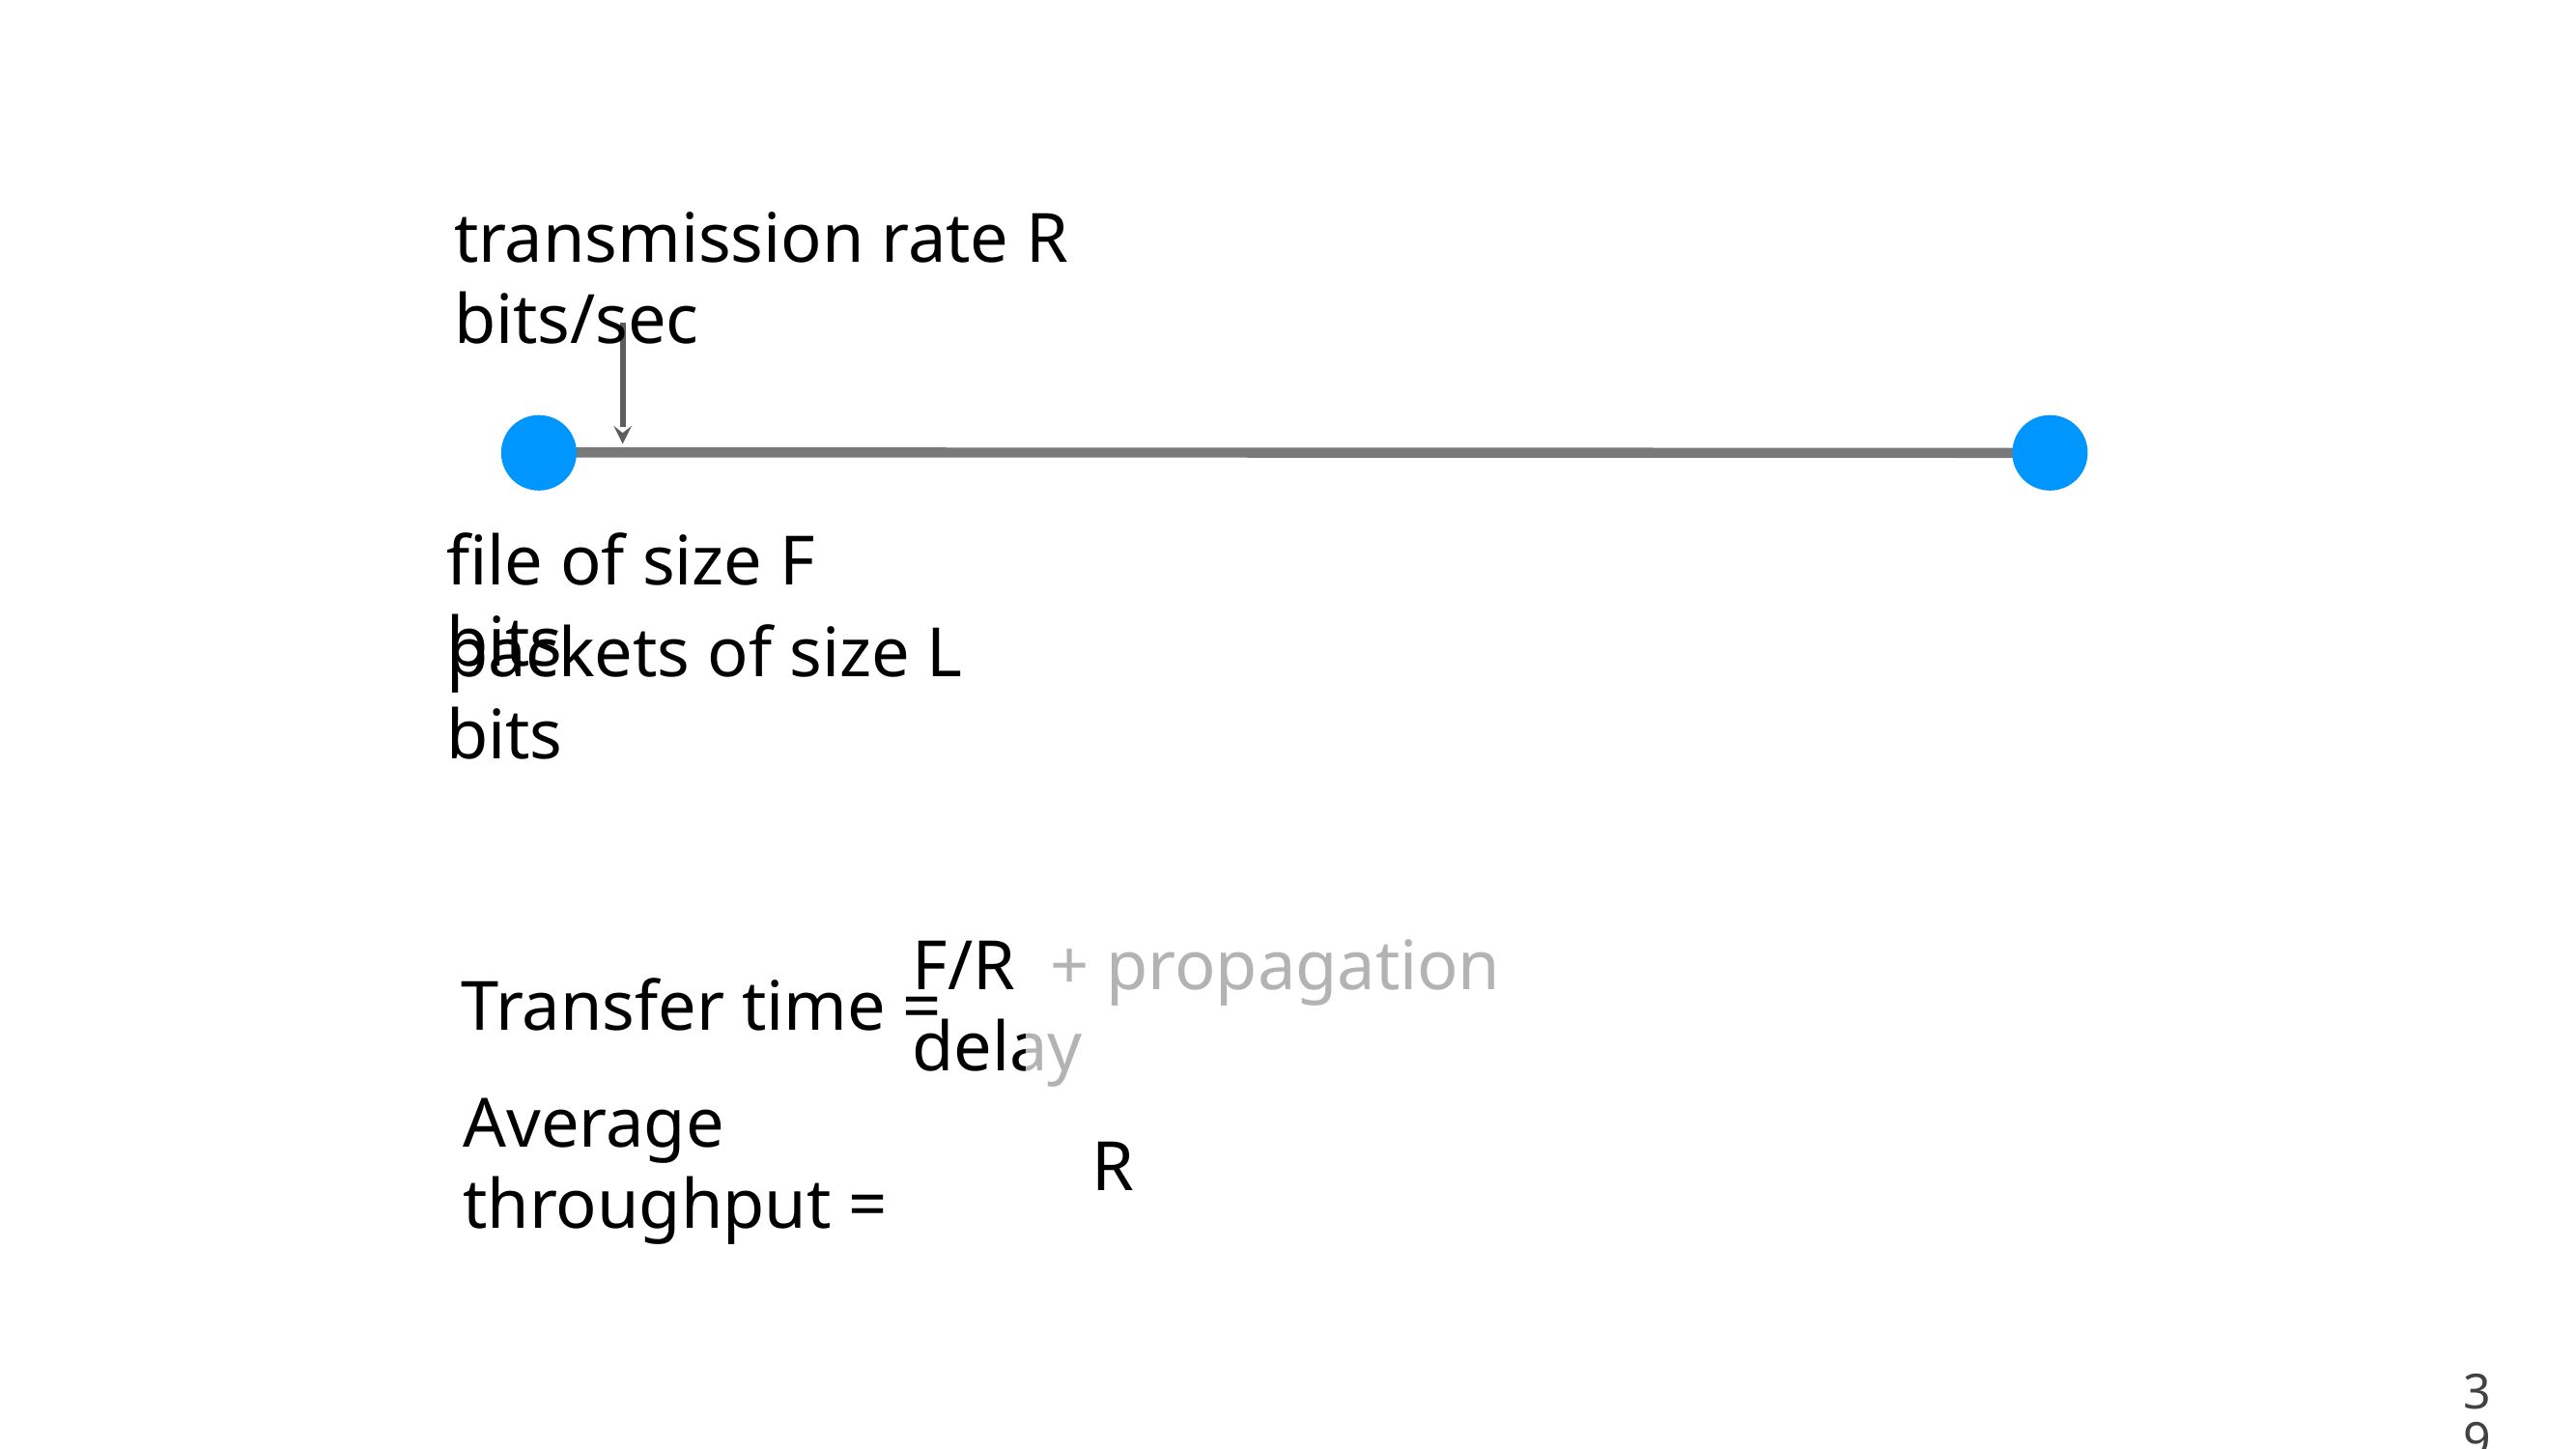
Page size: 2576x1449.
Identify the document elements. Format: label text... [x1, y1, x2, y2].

text_box F/R + propagation delay [904, 913, 1025, 954]
text_box file of size F bits [439, 509, 901, 601]
text_box [500, 414, 577, 491]
text_box [616, 432, 629, 444]
text_box Transfer time = [454, 954, 1032, 1051]
text_box F/R + propagation delay [904, 1051, 1025, 1071]
text_box transmission rate R bits/sec [446, 186, 1253, 365]
text_box Average throughput = [455, 1071, 1087, 1250]
text_box [2012, 414, 2088, 491]
text_box [1025, 909, 1656, 1098]
text_box packets of size L bits [439, 601, 1026, 780]
slide_number 39 [2462, 1359, 2513, 1420]
text_box R [1084, 1115, 1160, 1211]
